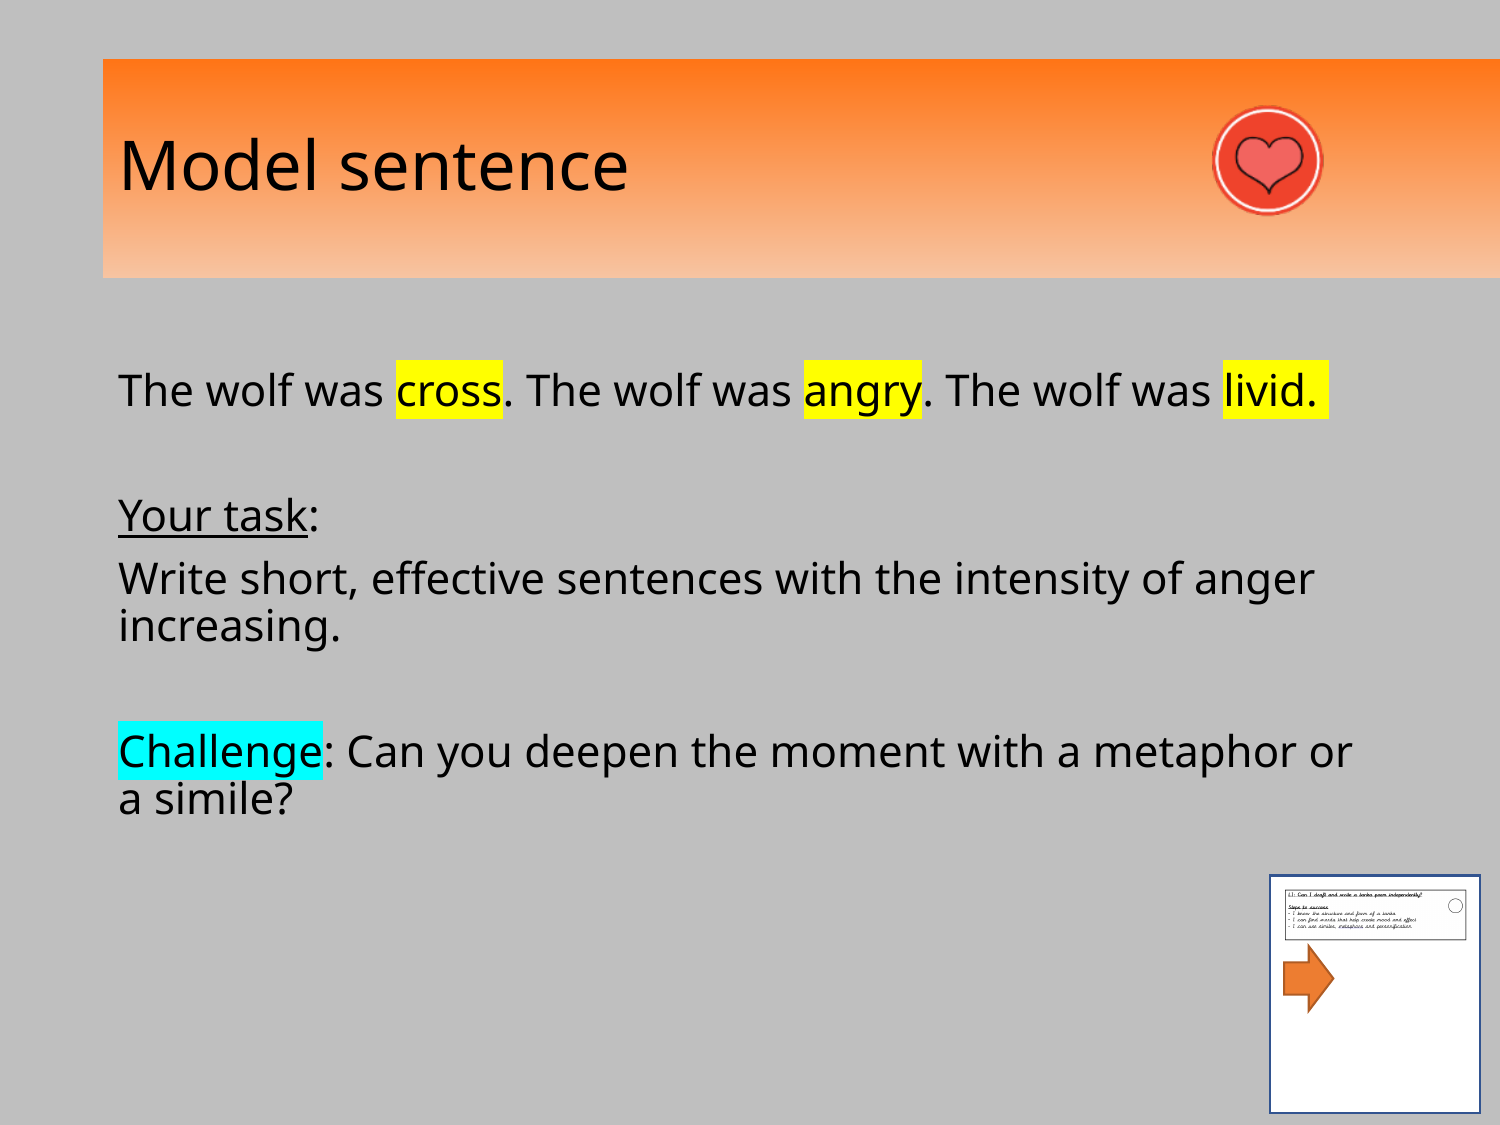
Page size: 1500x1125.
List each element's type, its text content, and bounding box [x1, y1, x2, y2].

picture [1284, 889, 1467, 941]
picture [1193, 87, 1343, 235]
list The wolf was cross. The wolf was angry. The wolf was livid. Your task: Write short, effective sentences with the intensity of anger increasing. Challenge: Can you deepen the moment with a metaphor or a simile? [103, 329, 1397, 1078]
title Model sentence [103, 59, 1397, 278]
text_box [1283, 943, 1335, 1014]
text_box [1269, 874, 1481, 1114]
